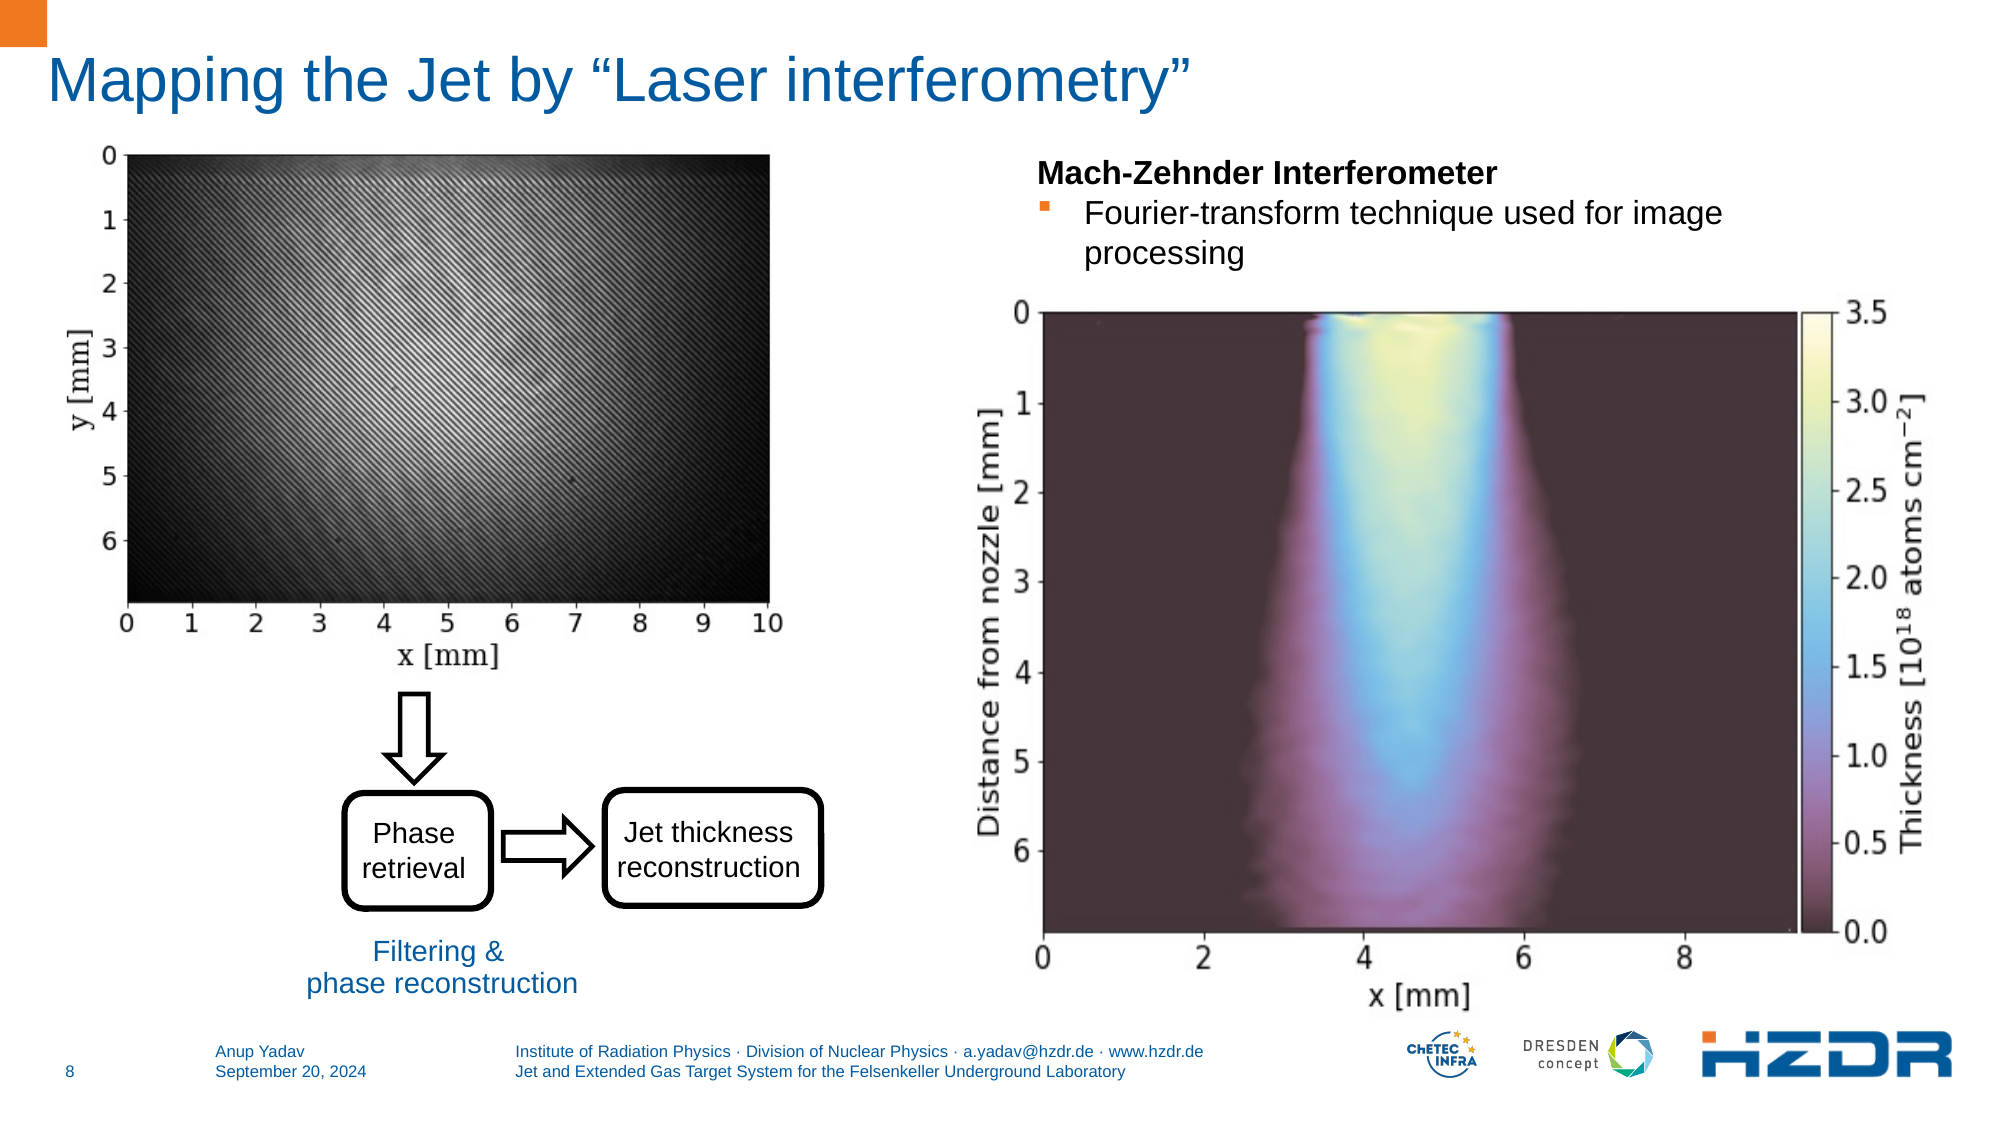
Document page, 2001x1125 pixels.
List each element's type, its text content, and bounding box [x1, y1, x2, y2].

picture [1407, 1030, 1477, 1078]
text_box [343, 791, 493, 910]
picture [1523, 1030, 1654, 1078]
title Mapping the Jet by “Laser interferometry” [0, 0, 2000, 116]
text_box [604, 891, 822, 907]
text_box Jet thickness reconstruction [595, 805, 823, 891]
text_box [604, 789, 822, 805]
text_box Mach-Zehnder Interferometer Fourier-transform technique used for image processing [1022, 143, 1844, 279]
picture [960, 290, 1934, 1020]
text_box [383, 692, 445, 785]
picture [1701, 1030, 1953, 1078]
text_box Phase retrieval [341, 807, 487, 892]
text_box [502, 815, 594, 877]
text_box Filtering & phase reconstruction [287, 929, 599, 998]
picture [66, 143, 786, 679]
